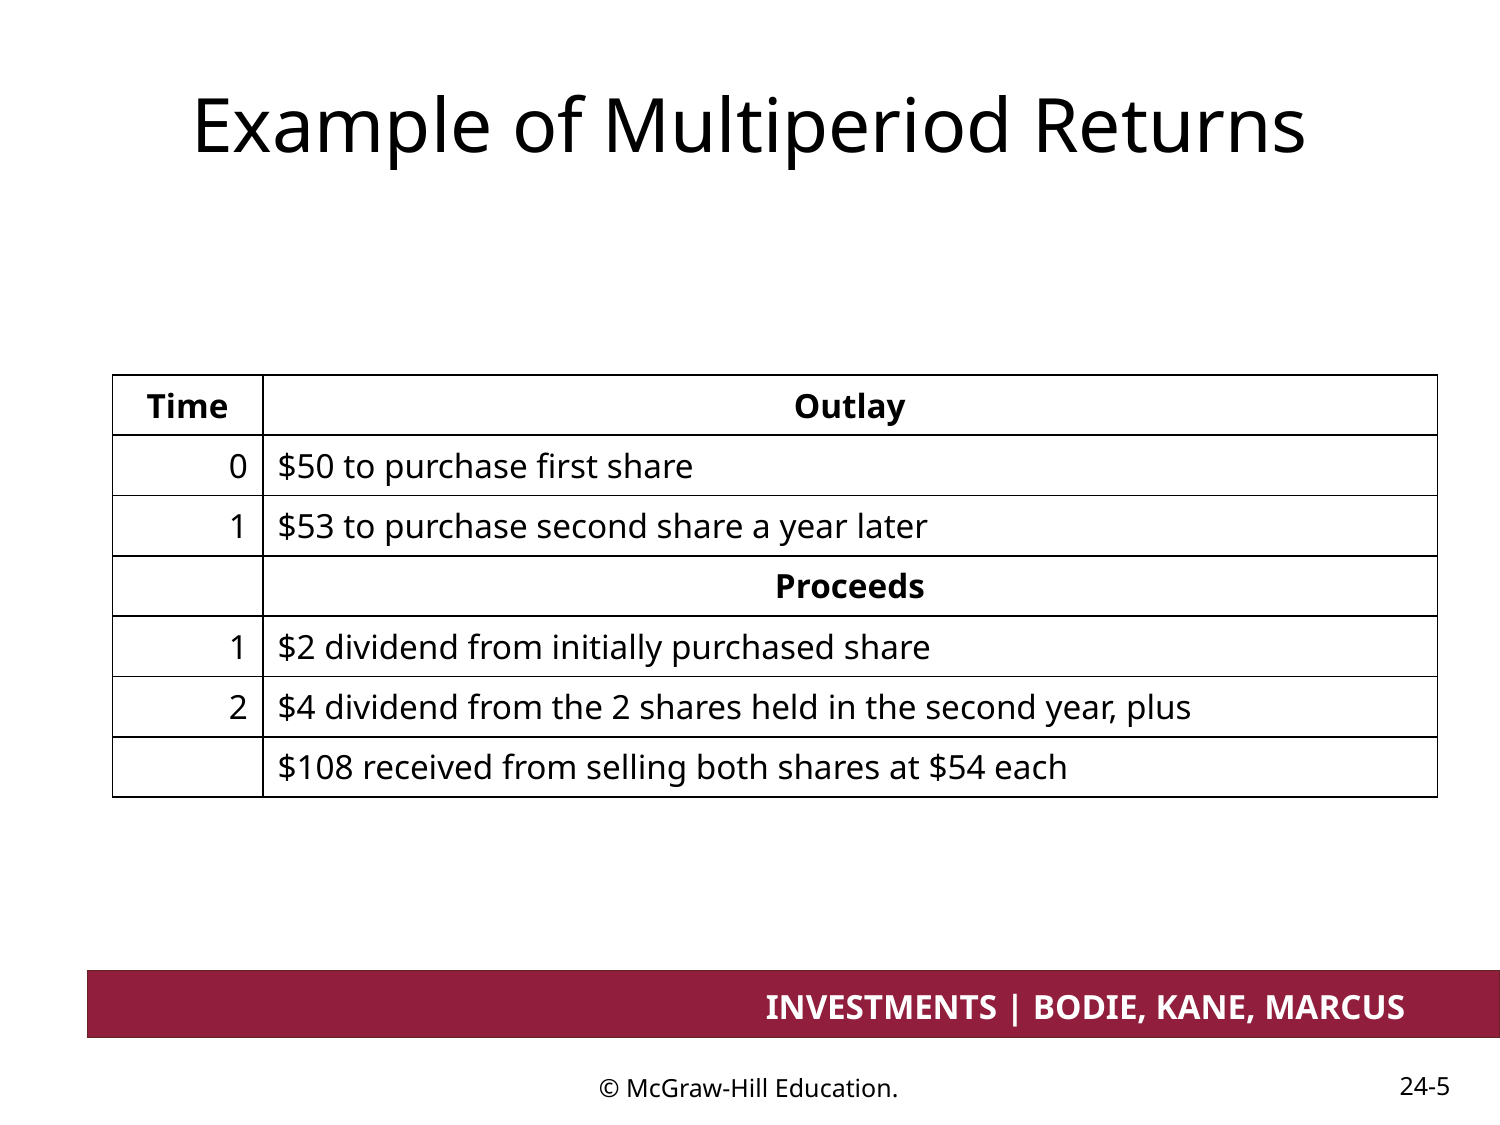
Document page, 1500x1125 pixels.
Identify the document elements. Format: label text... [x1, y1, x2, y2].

table_cell $50 to purchase first share [264, 436, 1437, 495]
table_cell 1 [113, 496, 262, 555]
table_cell 0 [113, 436, 262, 495]
table_cell 1 [113, 617, 262, 676]
table_cell $4 dividend from the 2 shares held in the second year, plus [264, 677, 1437, 736]
title Example of Multiperiod Returns [12, 20, 1487, 225]
table_cell $108 received from selling both shares at $54 each [264, 738, 1437, 796]
table_header Time [113, 376, 262, 434]
table_cell [113, 738, 262, 796]
table_cell $2 dividend from initially purchased share [264, 617, 1437, 676]
table_header Outlay [264, 376, 1437, 434]
table_cell 2 [113, 677, 262, 736]
table_cell [113, 557, 262, 615]
table_cell Proceeds [264, 557, 1437, 615]
table_cell $53 to purchase second share a year later [264, 496, 1437, 555]
